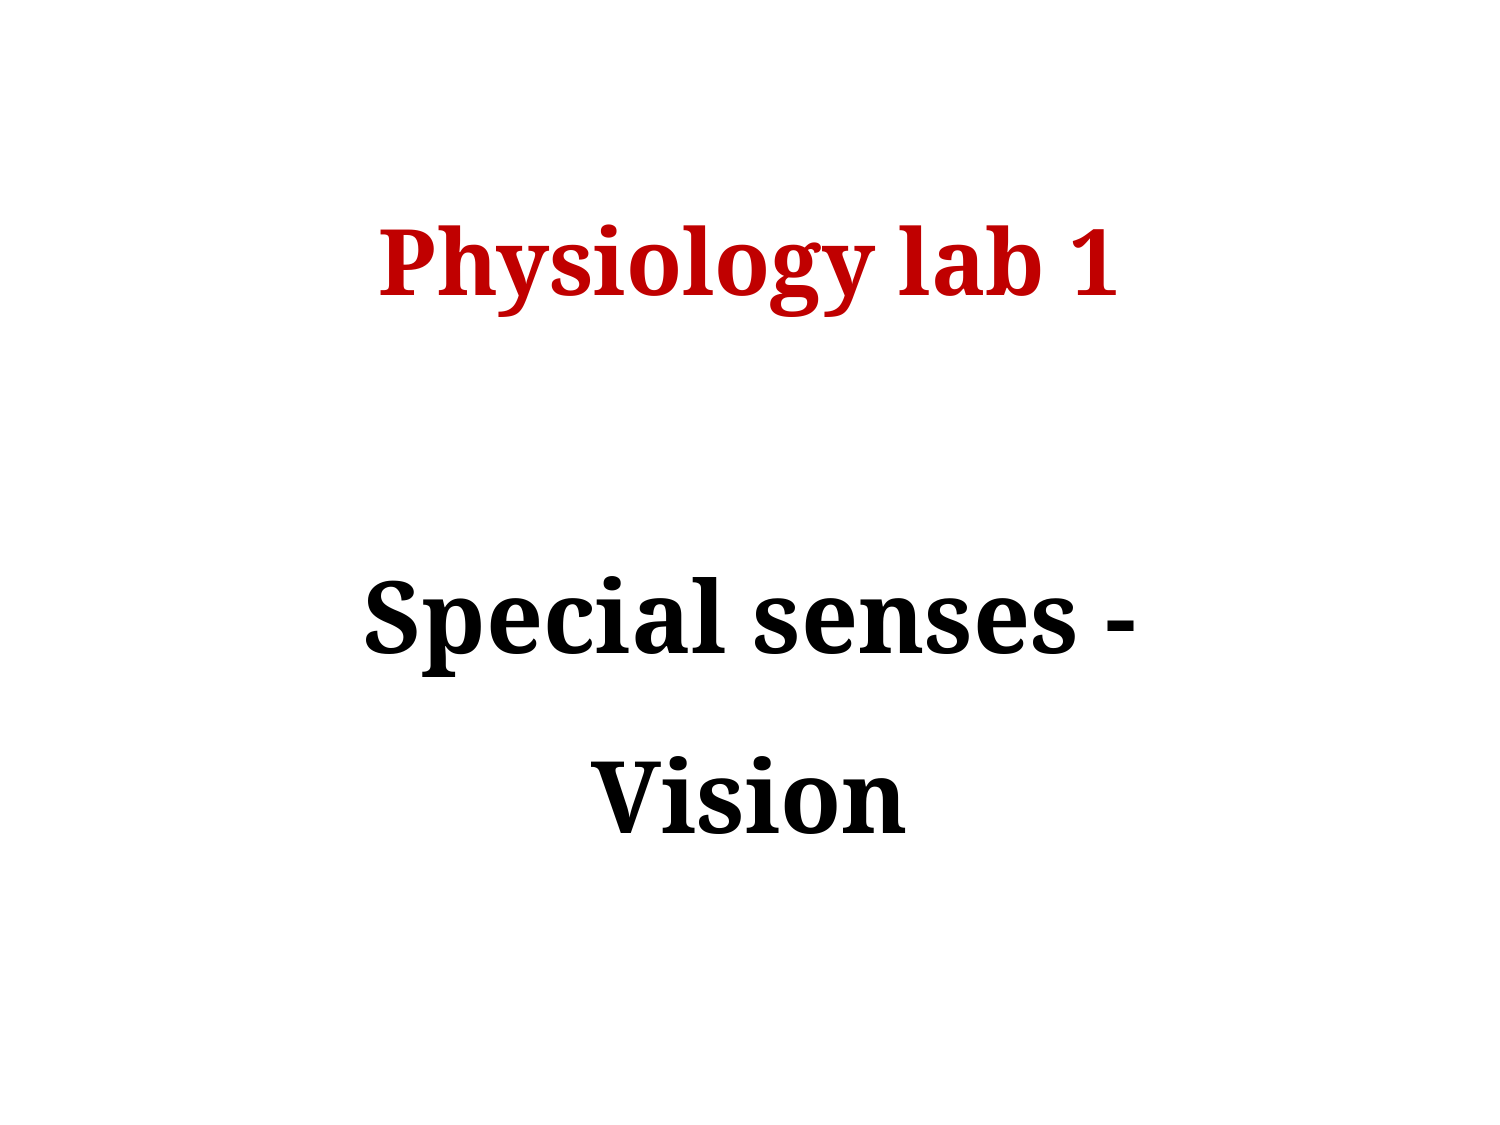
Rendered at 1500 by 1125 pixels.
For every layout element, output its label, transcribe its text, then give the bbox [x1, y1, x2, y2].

title Physiology lab 1 Special senses - Vision [112, 337, 1388, 801]
